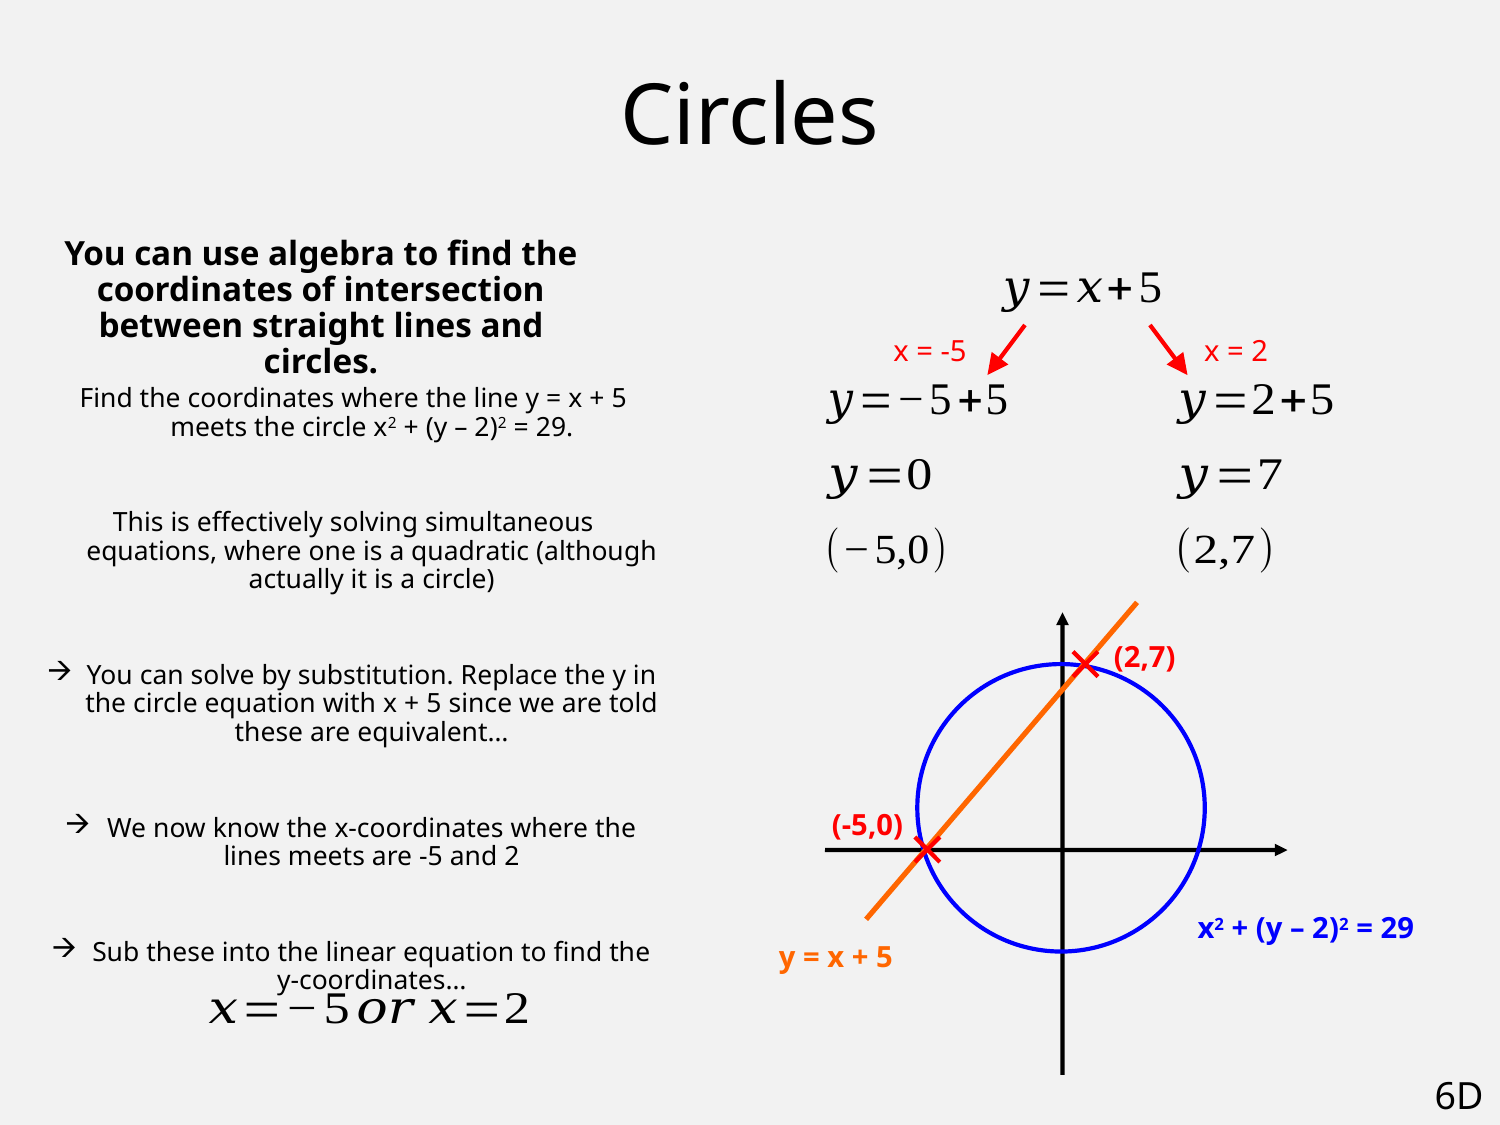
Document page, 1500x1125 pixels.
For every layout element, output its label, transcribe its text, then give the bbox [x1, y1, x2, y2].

text_box (-5,0) [817, 799, 919, 849]
text_box x = 2 [1189, 324, 1284, 375]
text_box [987, 324, 1025, 375]
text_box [914, 837, 940, 863]
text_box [1149, 324, 1188, 375]
text_box 6D [1419, 1064, 1499, 1125]
list You can use algebra to find the coordinates of intersection between straight lines and circles. [23, 229, 619, 1014]
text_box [1072, 651, 1098, 677]
text_box [1056, 612, 1069, 664]
text_box x2 + (y – 2)2 = 29 [1182, 902, 1430, 952]
text_box [917, 664, 1205, 952]
text_box x = -5 [878, 324, 982, 375]
text_box y = x + 5 [764, 931, 908, 981]
title Circles [103, 35, 1397, 199]
text_box [1199, 843, 1288, 857]
text_box (2,7) [1099, 630, 1191, 681]
text_box Find the coordinates where the line y = x + 5 meets the circle x2 + (y – 2)2 = 29. This is effectively solving simultaneous equations, where one is a quadratic (although actually it is a circle) You can solve by substitution. Replace the y in the circle equation with x + 5 since we are told these are equivalent… We now know the x-coordinates where the lines meets are -5 and 2 Sub these into the linear equation to find the y-coordinates… [31, 377, 675, 1005]
